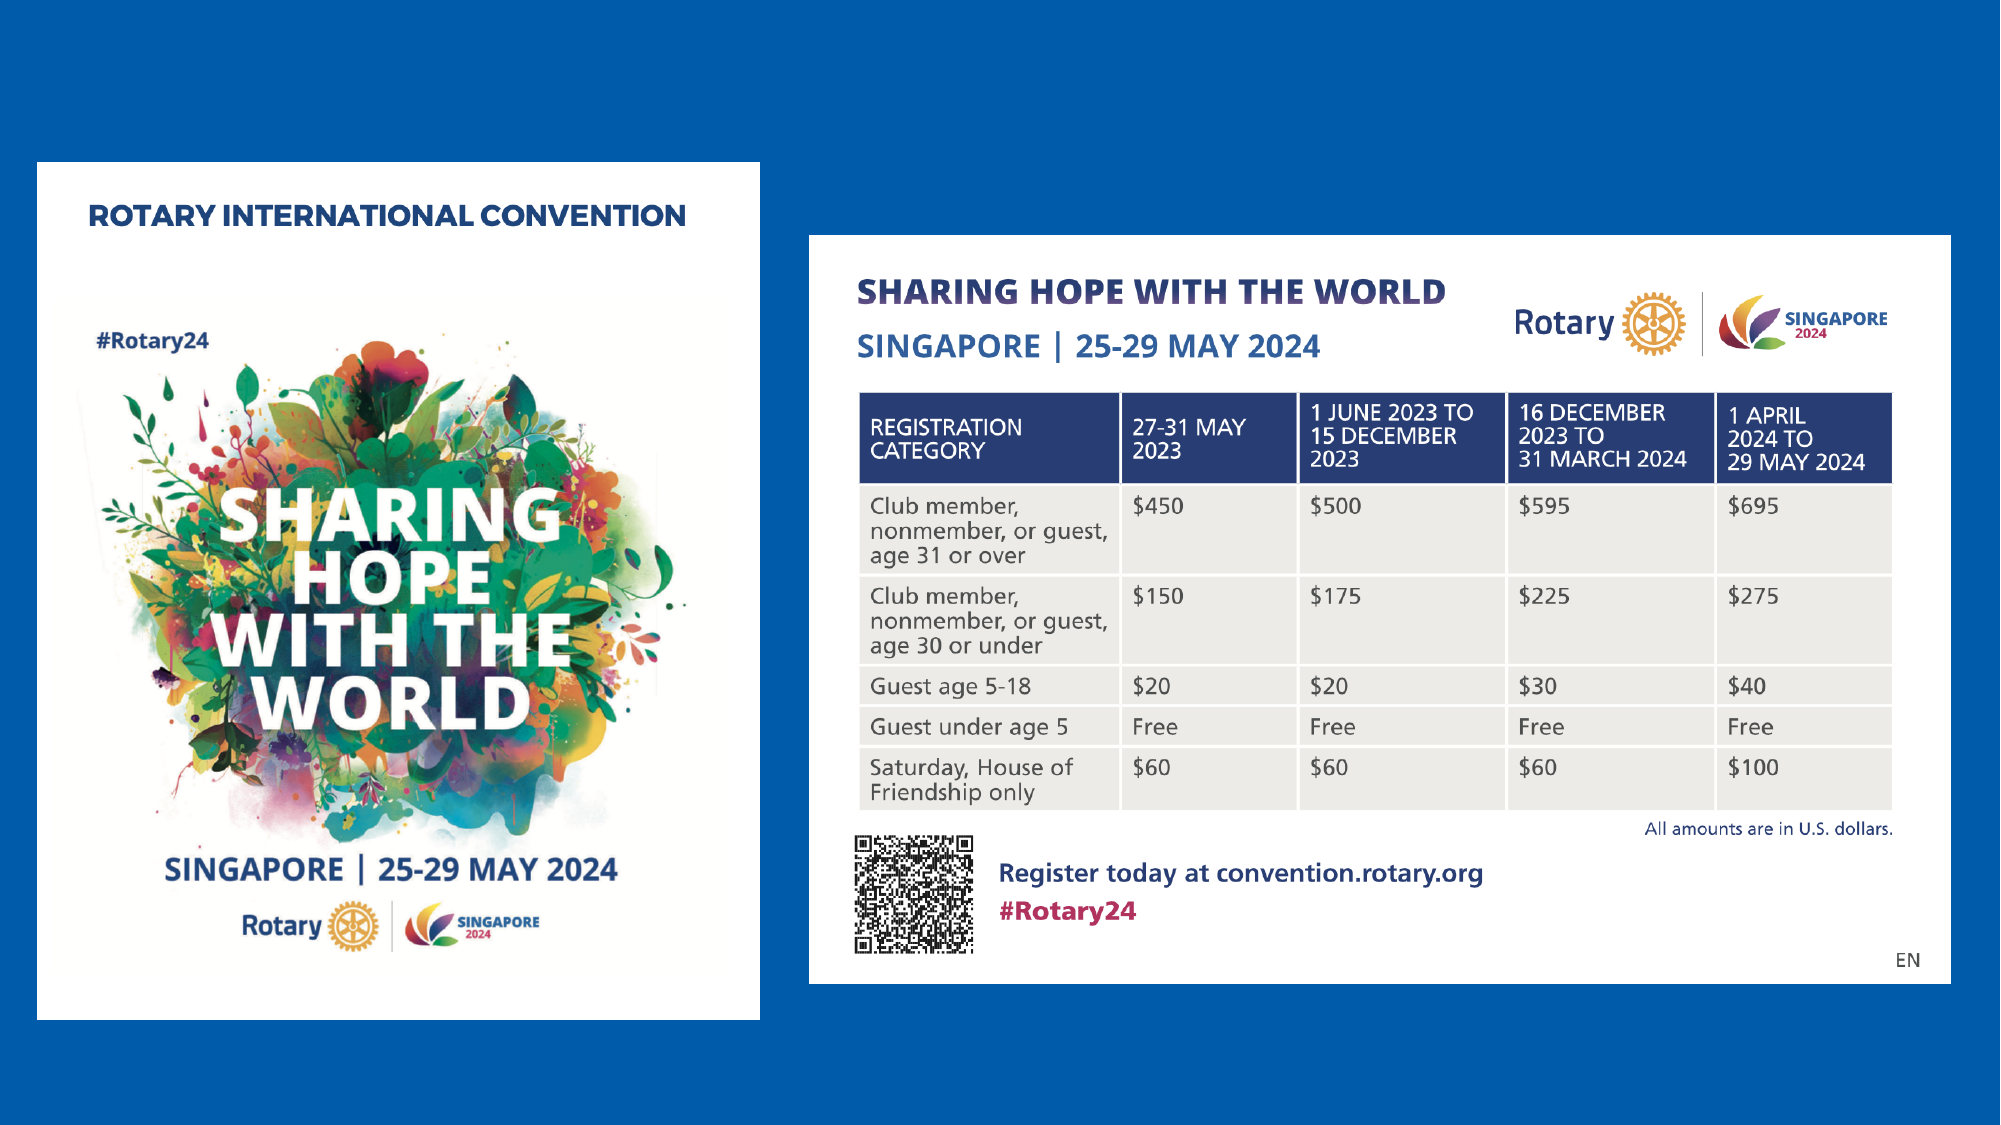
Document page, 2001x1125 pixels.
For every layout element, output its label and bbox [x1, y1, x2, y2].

picture [809, 235, 1951, 984]
picture [37, 162, 760, 1020]
text_box [0, 0, 2000, 1125]
